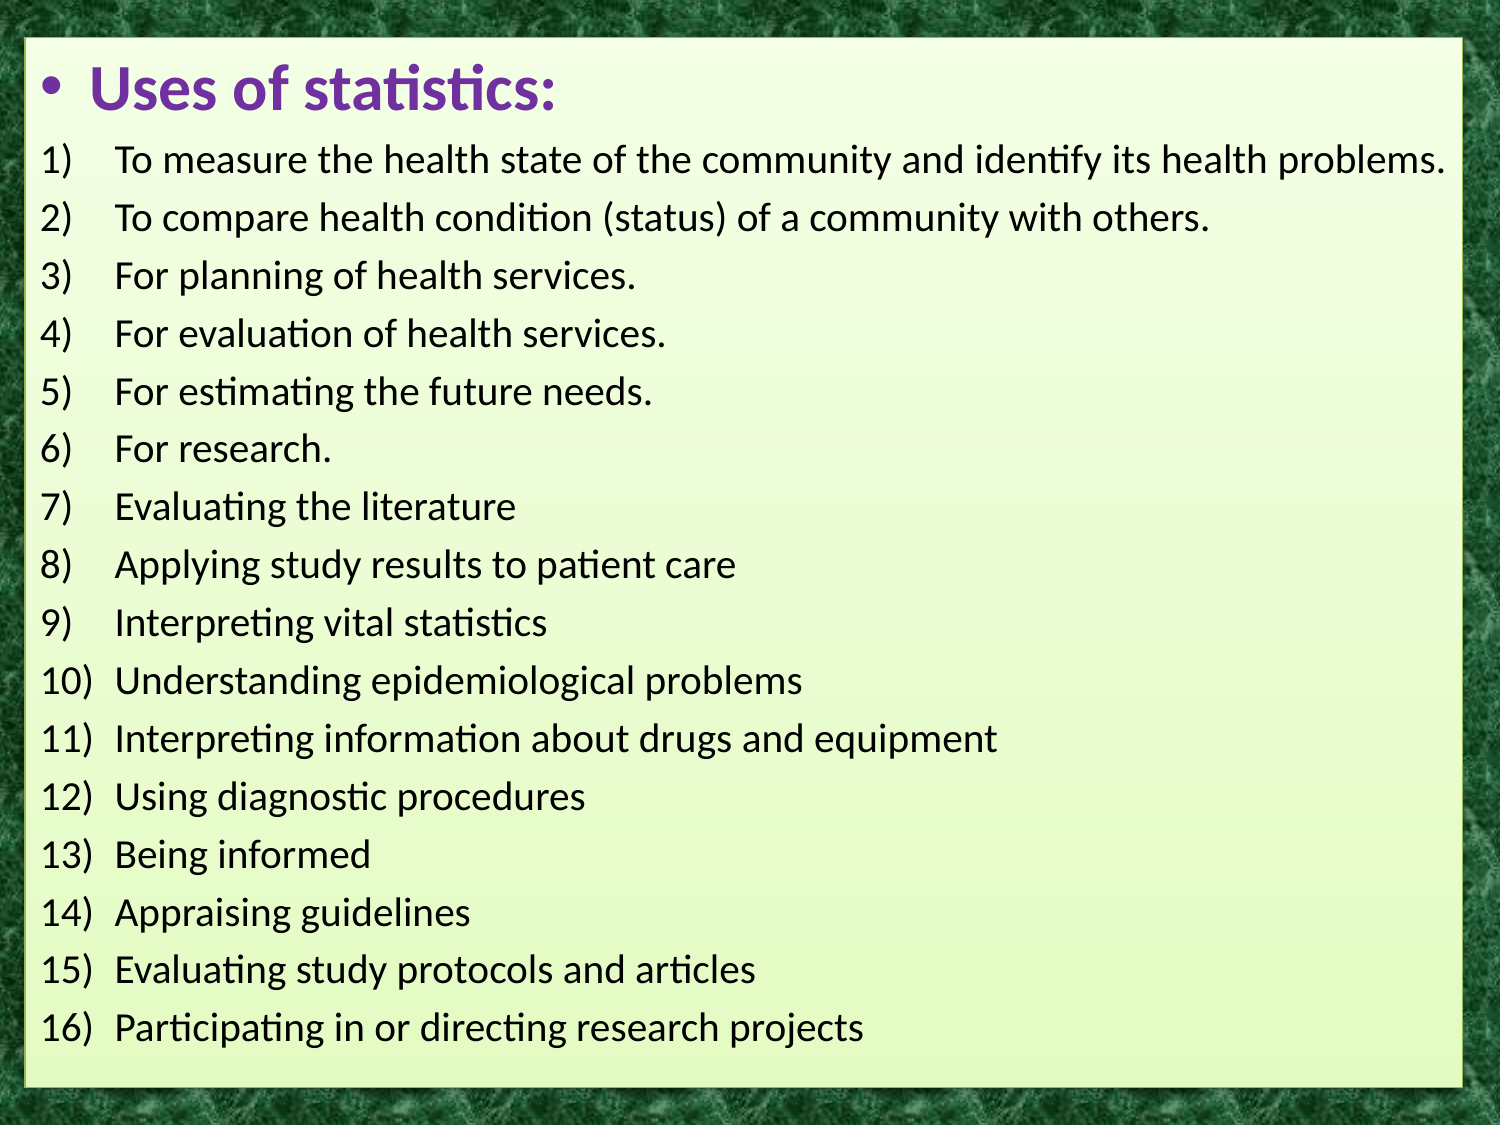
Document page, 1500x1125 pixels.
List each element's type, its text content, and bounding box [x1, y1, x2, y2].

picture [0, 0, 1500, 1125]
list Uses of statistics: To measure the health state of the community and identify its health problems. To compare health condition (status) of a community with others. For planning of health services. For evaluation of health services. For estimating the future needs. For research. Evaluating the literature Applying study results to patient care Interpreting vital statistics Understanding epidemiological problems Interpreting information about drugs and equipment Using diagnostic procedures Being informed Appraising guidelines Evaluating study protocols and articles Participating in or directing research projects [24, 37, 1463, 1088]
